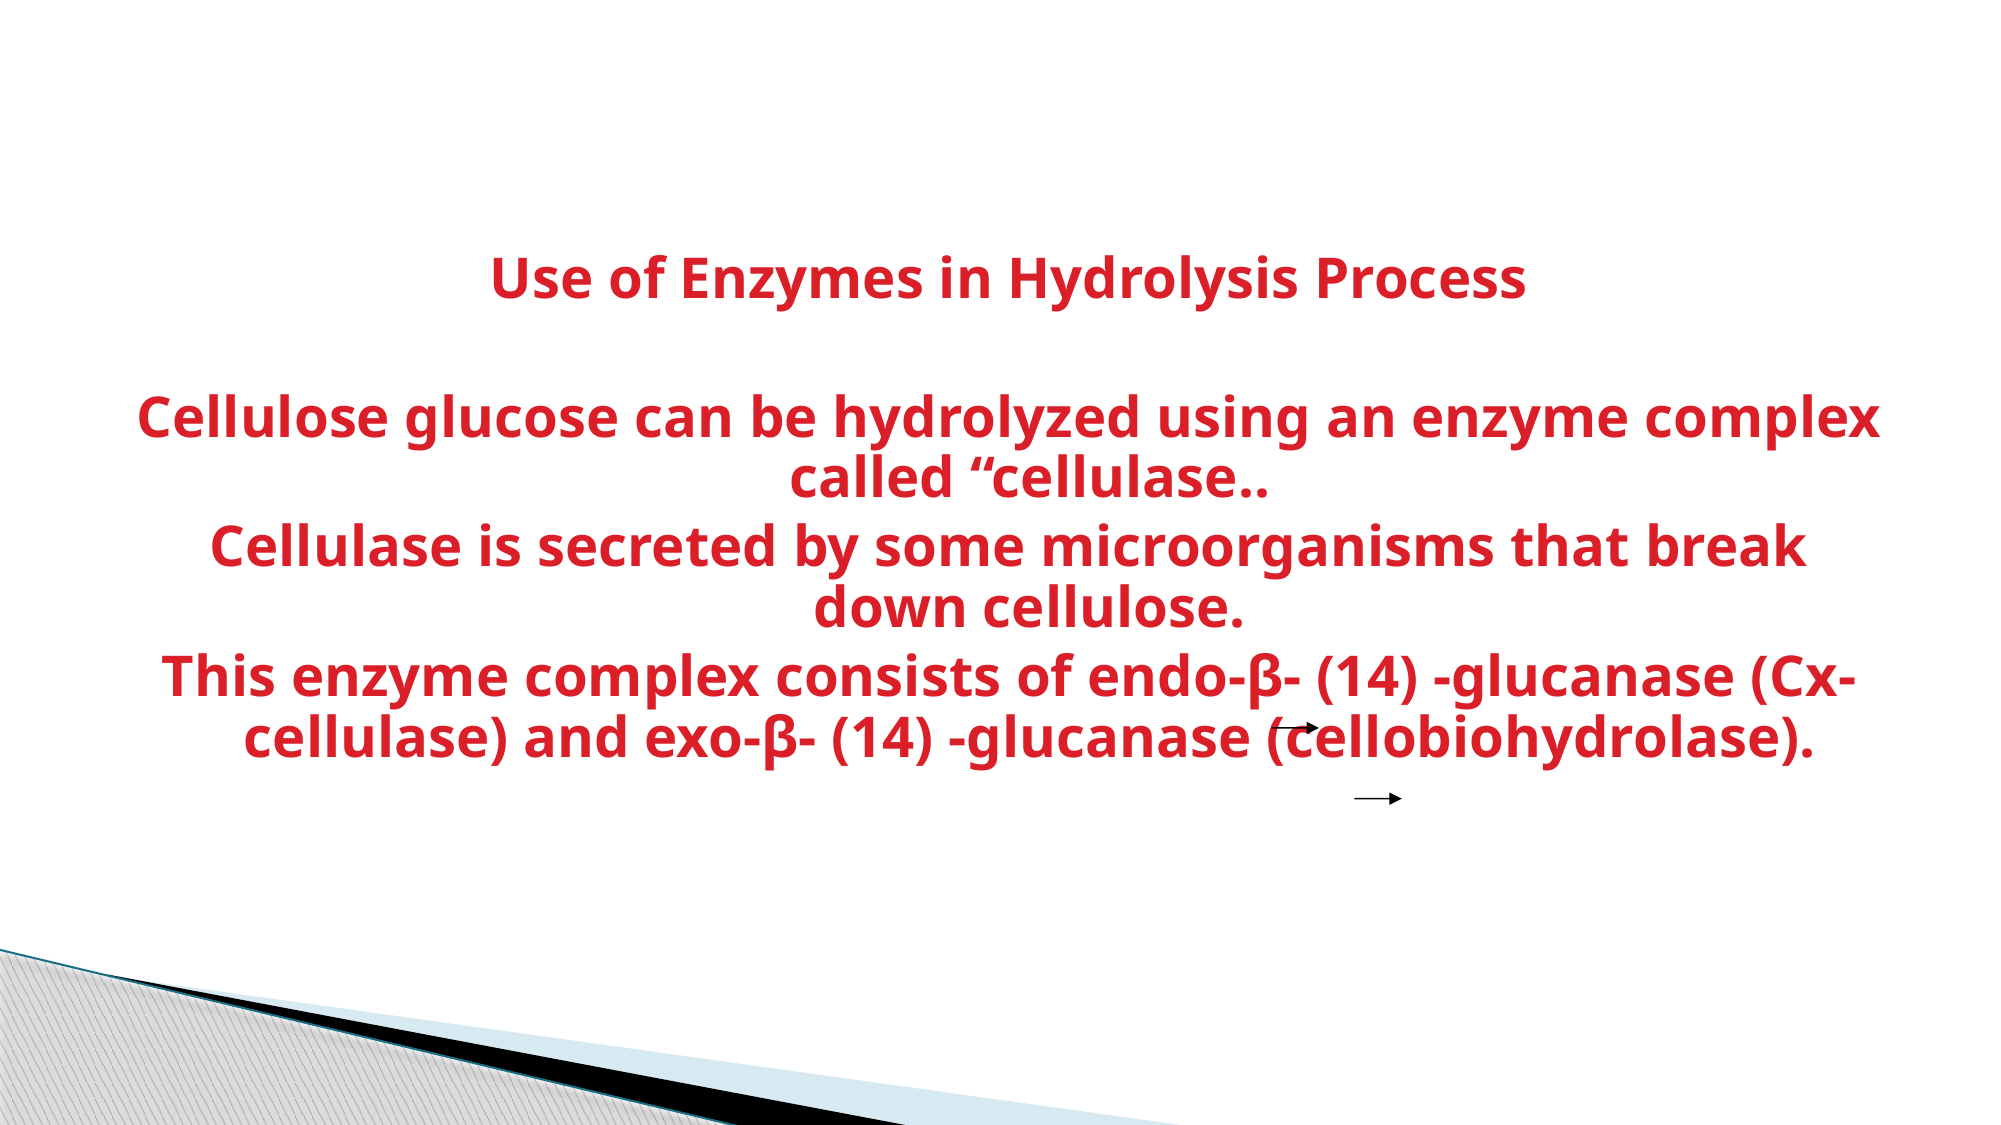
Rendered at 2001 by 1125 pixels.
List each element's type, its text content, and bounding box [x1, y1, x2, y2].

text_box [1271, 721, 1319, 735]
list Use of Enzymes in Hydrolysis Process Cellulose glucose can be hydrolyzed using an enzyme complex called “cellulase.. Cellulase is secreted by some microorganisms that break down cellulose. This enzyme complex consists of endo-β- (14) -glucanase (Cx-cellulase) and exo-β- (14) -glucanase (cellobiohydrolase). [99, 242, 1900, 986]
text_box [1354, 792, 1402, 805]
